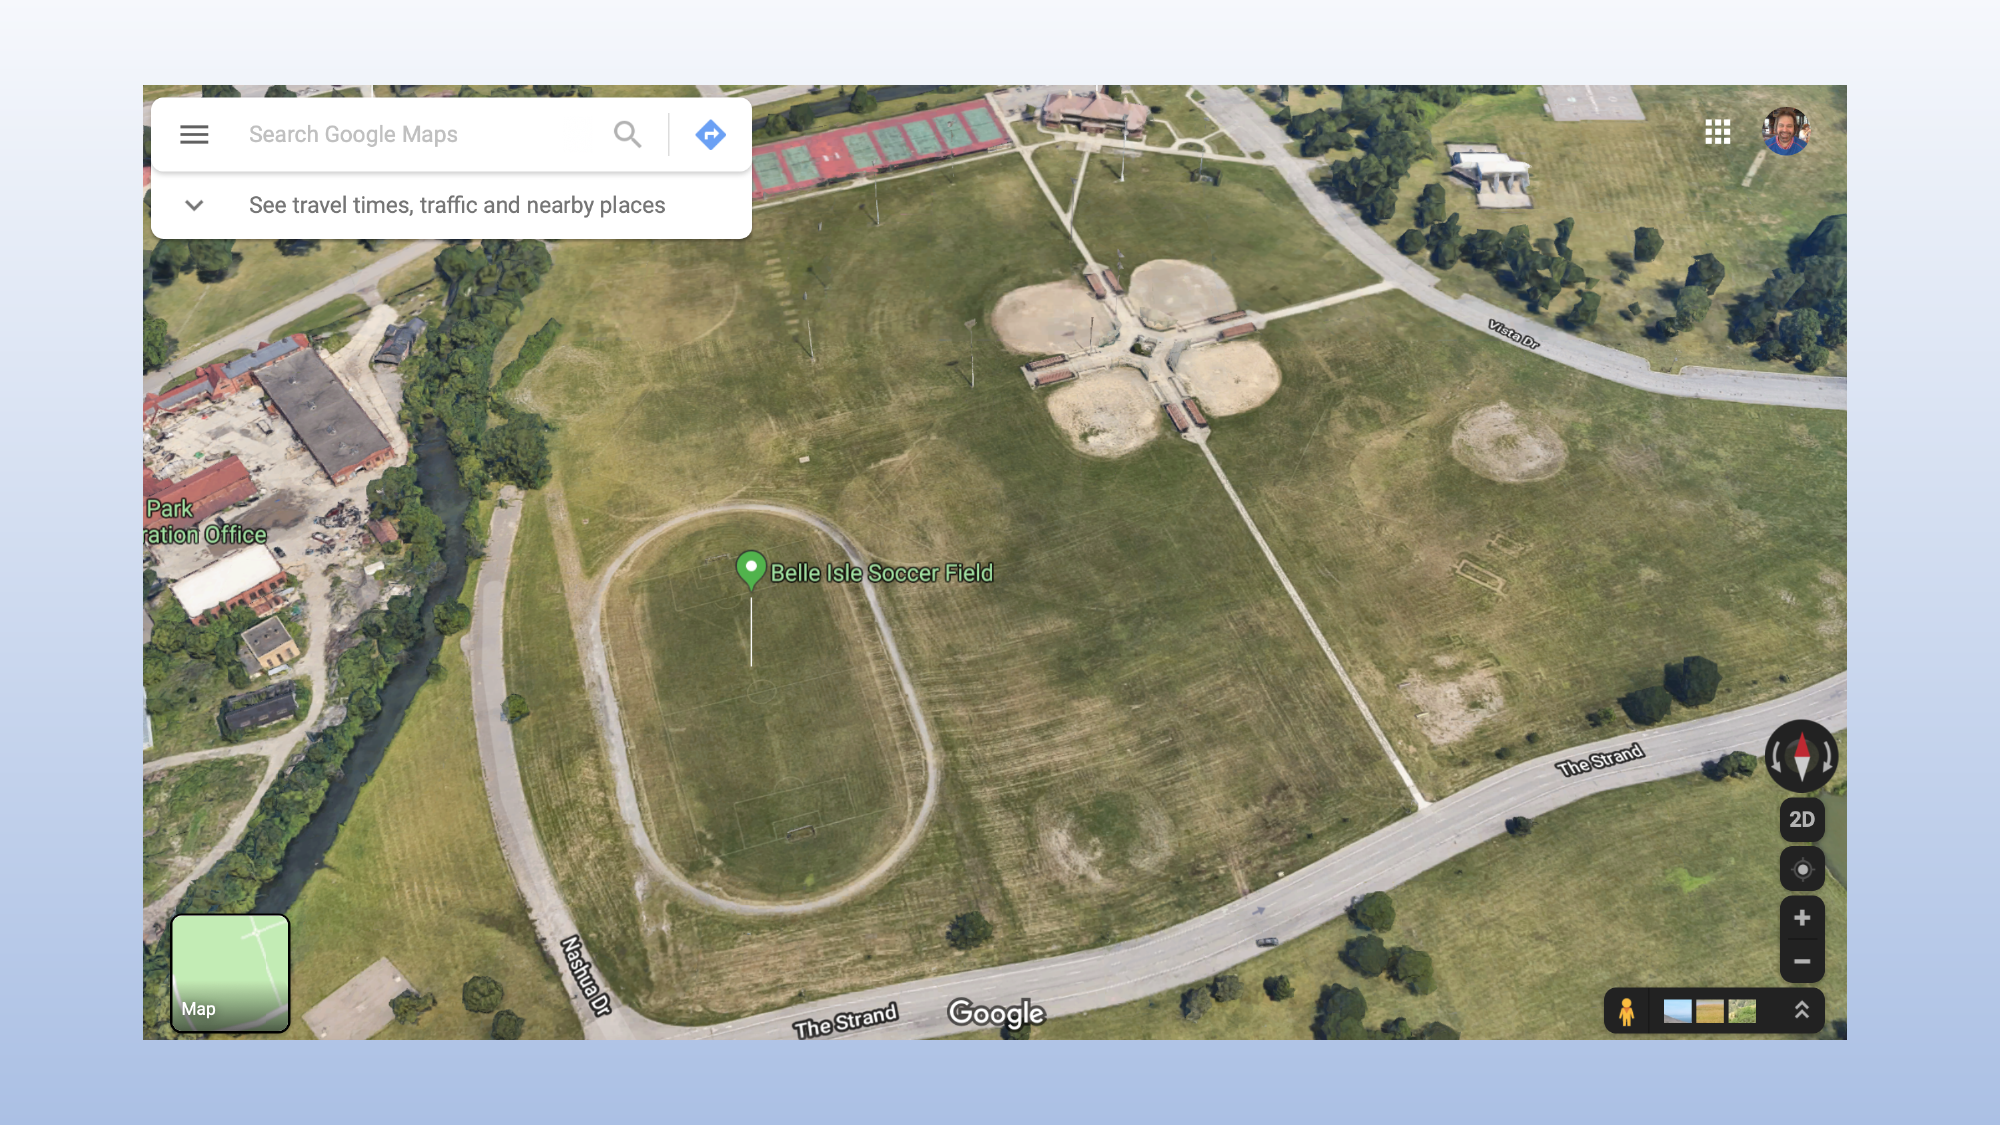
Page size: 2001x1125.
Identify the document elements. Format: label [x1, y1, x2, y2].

list [143, 85, 1847, 1040]
